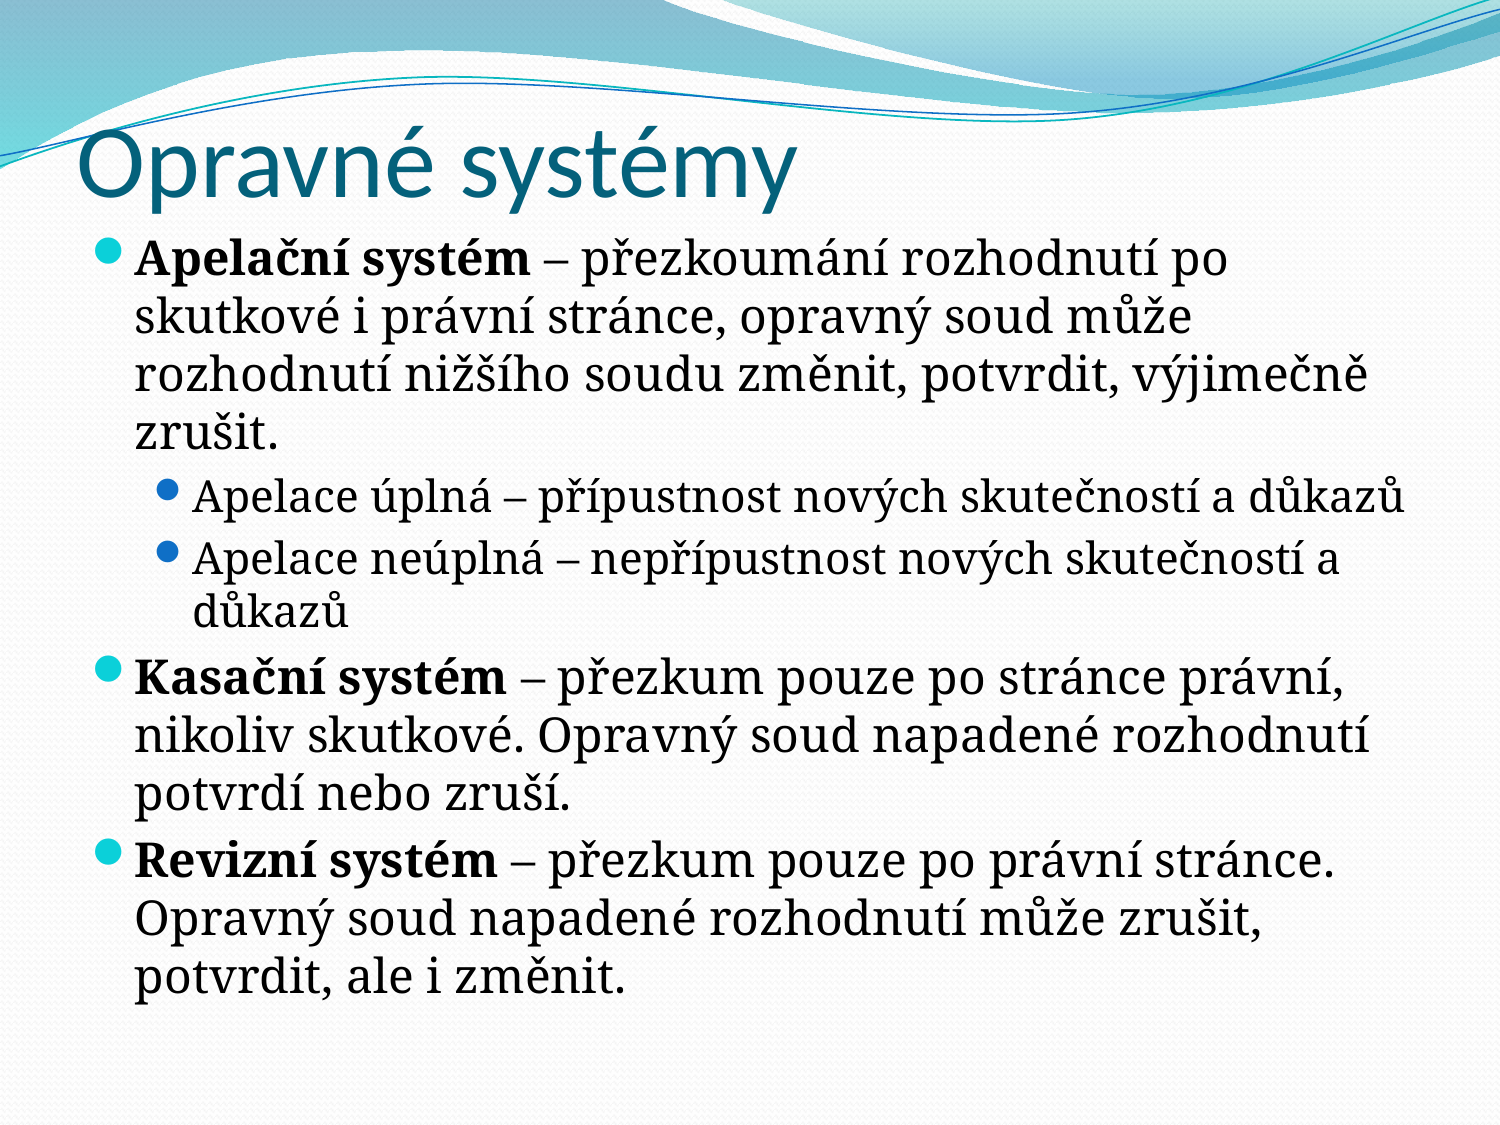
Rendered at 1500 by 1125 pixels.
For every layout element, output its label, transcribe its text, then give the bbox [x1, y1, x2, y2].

list Apelační systém – přezkoumání rozhodnutí po skutkové i právní stránce, opravný soud může rozhodnutí nižšího soudu změnit, potvrdit, výjimečně zrušit. Apelace úplná – přípustnost nových skutečností a důkazů Apelace neúplná – nepřípustnost nových skutečností a důkazů Kasační systém – přezkum pouze po stránce právní, nikoliv skutkové. Opravný soud napadené rozhodnutí potvrdí nebo zruší. Revizní systém – přezkum pouze po právní stránce. Opravný soud napadené rozhodnutí může zrušit, potvrdit, ale i změnit. [76, 219, 1427, 1022]
title Opravné systémy [76, 30, 1427, 219]
